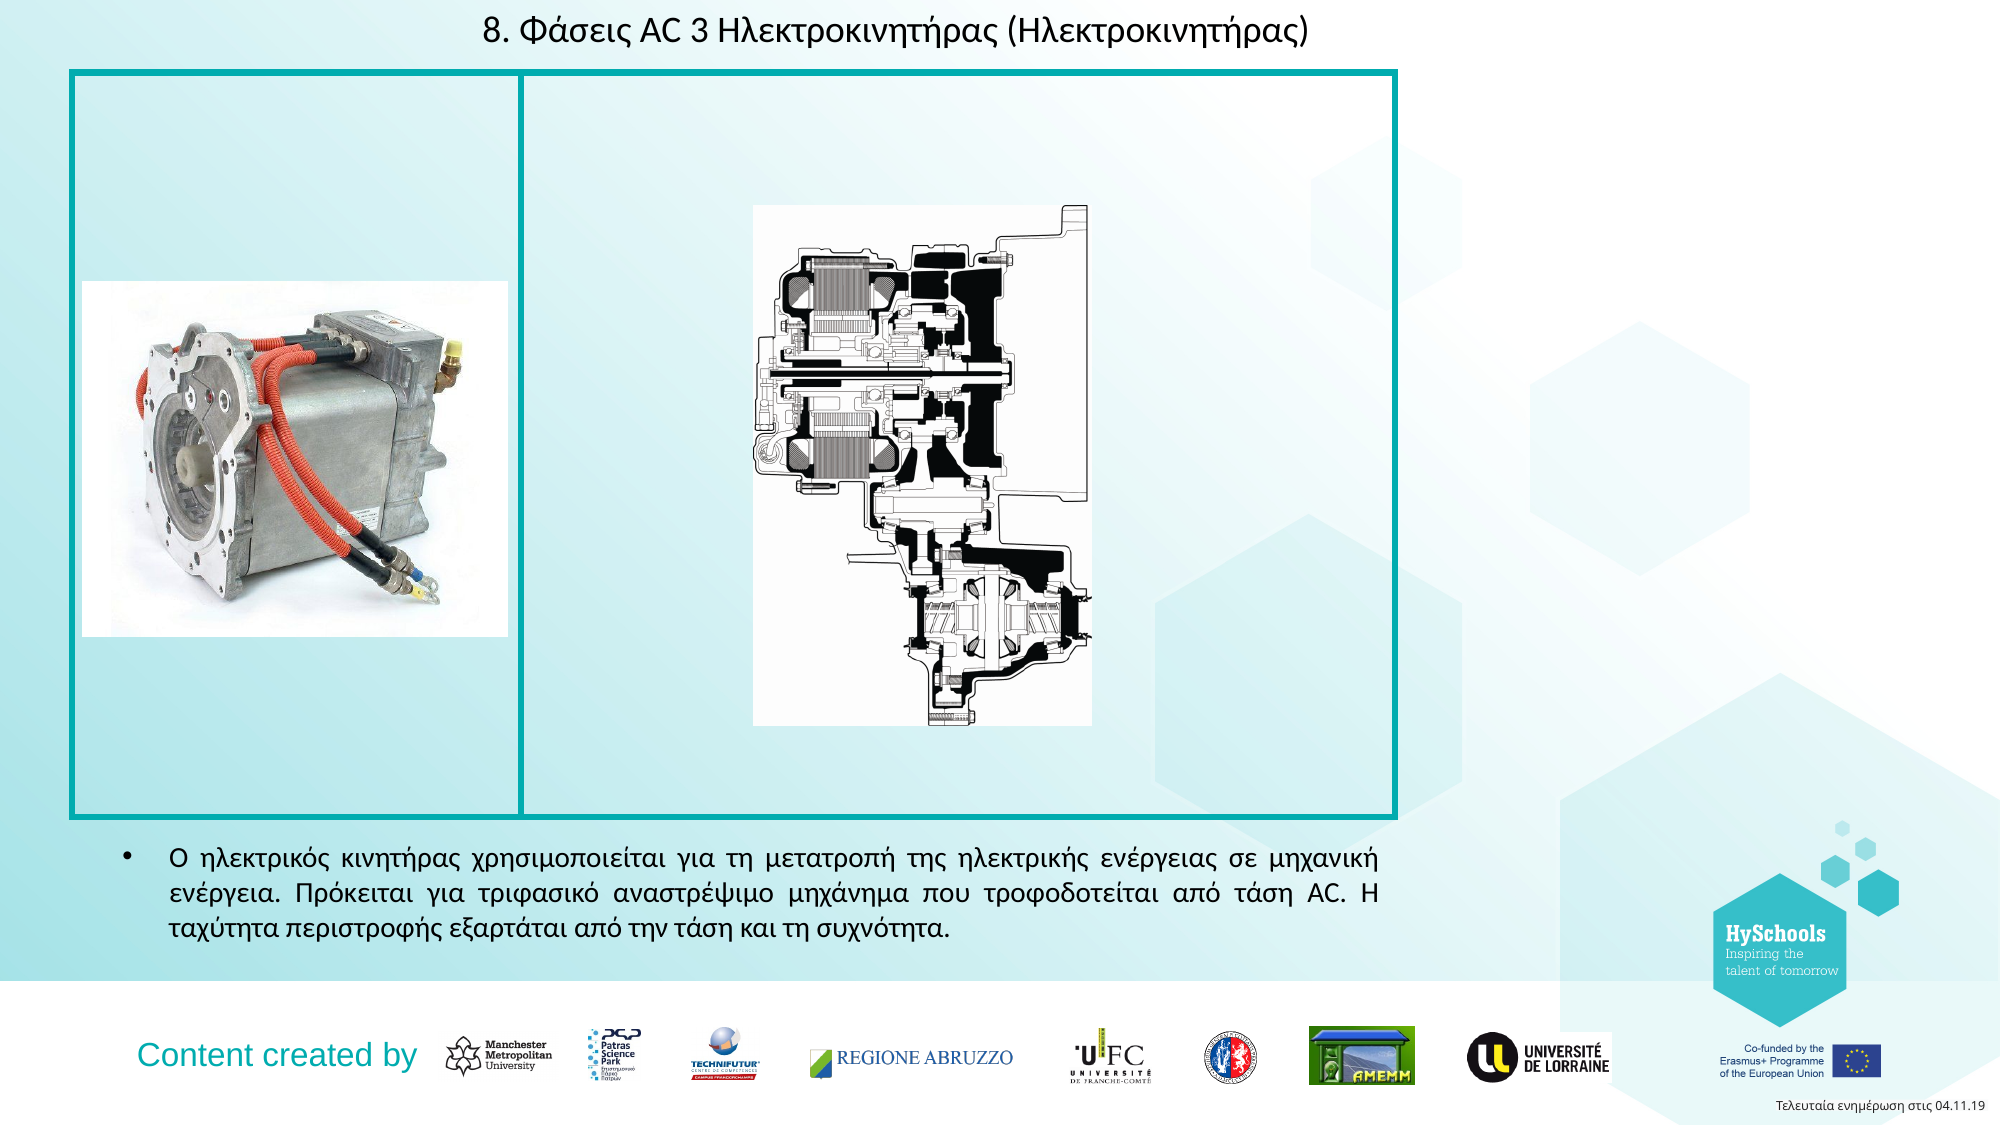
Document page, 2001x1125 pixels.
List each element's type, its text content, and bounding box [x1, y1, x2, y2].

picture [0, 0, 2000, 1125]
text_box 8. Φάσεις AC 3 Ηλεκτροκινητήρας (Ηλεκτροκινητήρας) [467, 0, 1333, 58]
text_box Ο ηλεκτρικός κινητήρας χρησιμοποιείται για τη μετατροπή της ηλεκτρικής ενέργειας σε μηχανική ενέργεια. Πρόκειται για τριφασικό αναστρέψιμο μηχάνημα που τροφοδοτείται από τάση AC. Η ταχύτητα περιστροφής εξαρτάται από την τάση και τη συχνότητα. [107, 830, 1396, 951]
text_box [71, 72, 1396, 818]
text_box Τελευταία ενημέρωση στις 04.11.19 [1776, 1099, 1989, 1111]
